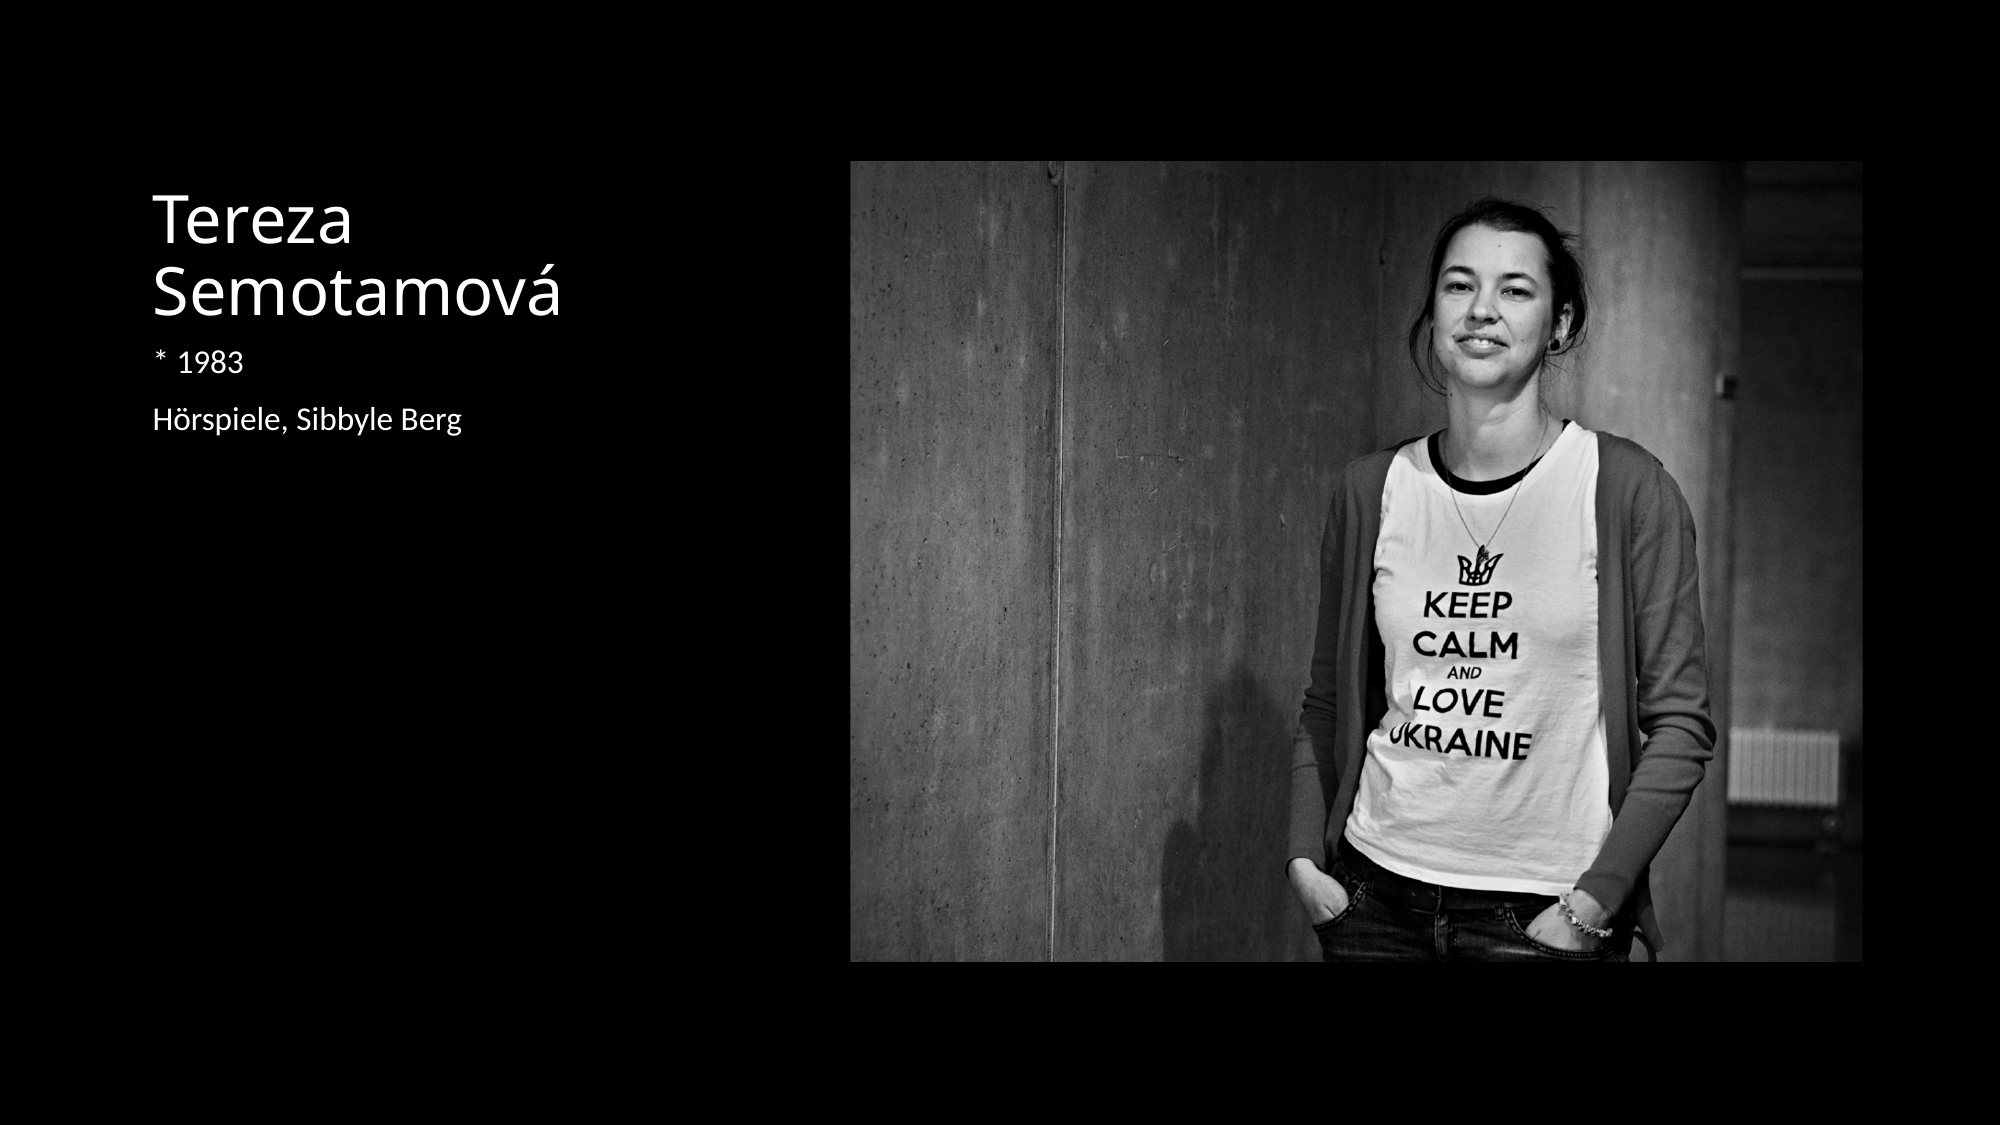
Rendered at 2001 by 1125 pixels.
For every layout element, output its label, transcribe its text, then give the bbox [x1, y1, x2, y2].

title Tereza Semotamová [137, 75, 783, 337]
picture [850, 161, 1863, 962]
list * 1983 Hörspiele, Sibbyle Berg [137, 337, 783, 963]
